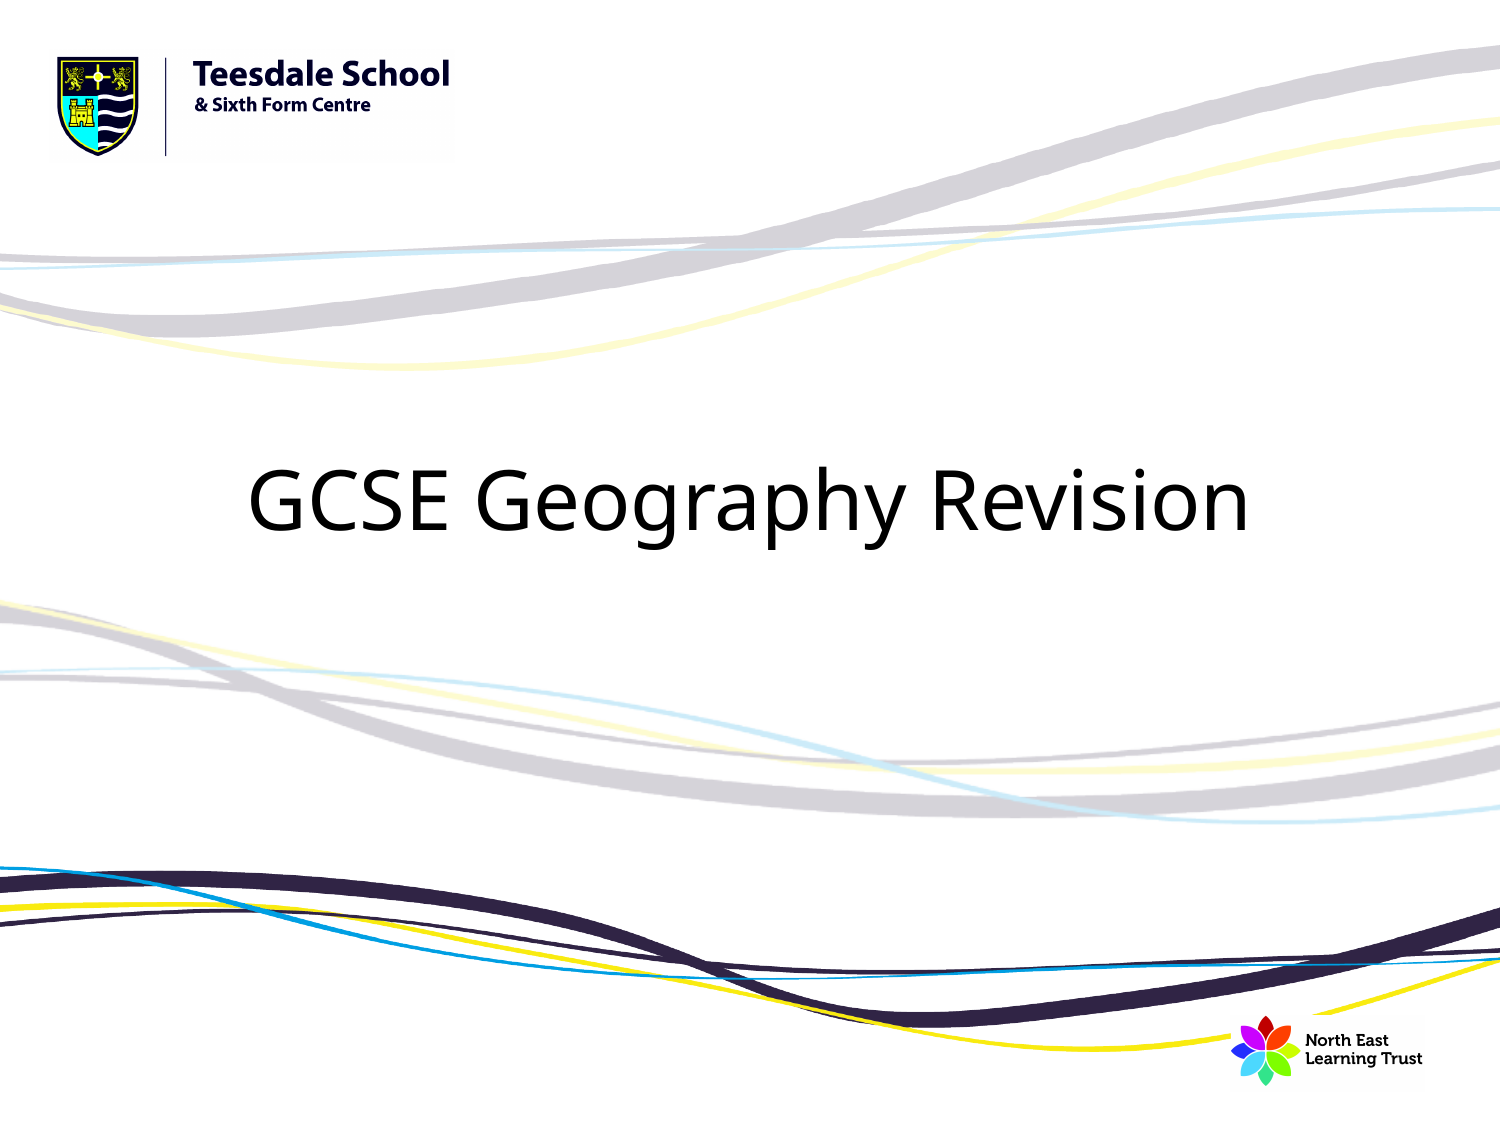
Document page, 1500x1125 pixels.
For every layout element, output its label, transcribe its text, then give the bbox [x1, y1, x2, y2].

picture [0, 683, 1500, 1125]
picture [49, 49, 455, 163]
text_box GCSE Geography Revision [213, 439, 1287, 854]
